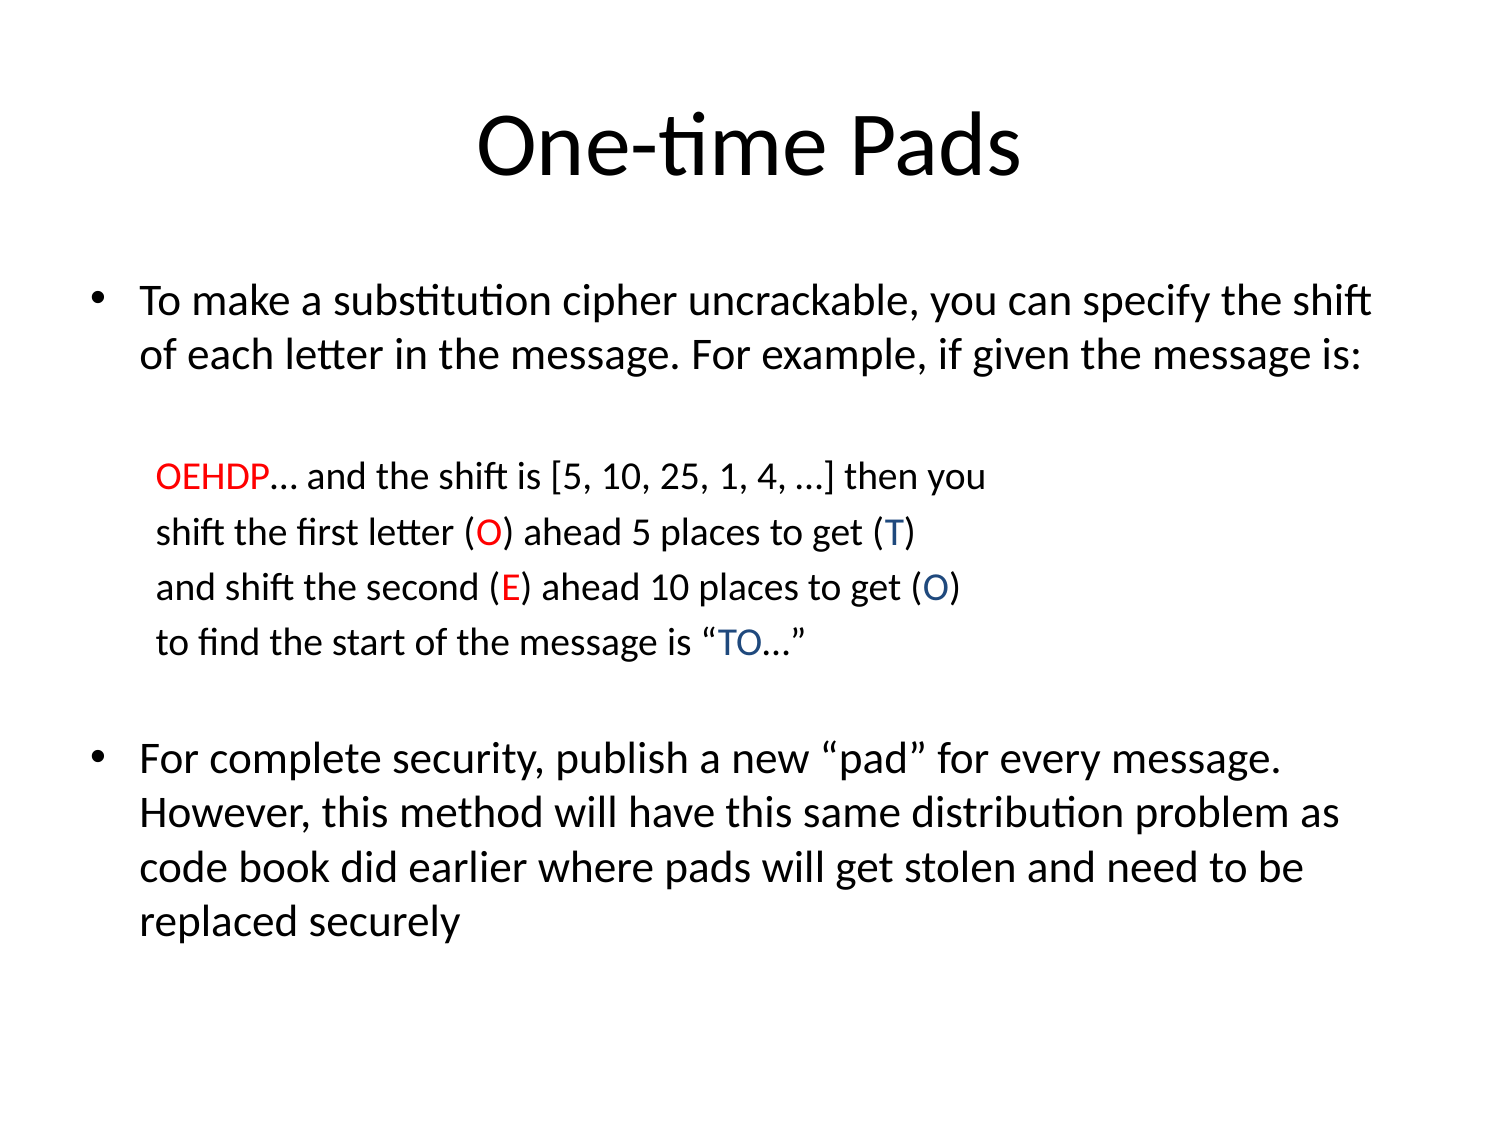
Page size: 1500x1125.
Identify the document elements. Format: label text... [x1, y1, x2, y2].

list To make a substitution cipher uncrackable, you can specify the shift of each letter in the message. For example, if given the message is: OEHDP… and the shift is [5, 10, 25, 1, 4, …] then you shift the first letter (O) ahead 5 places to get (T) and shift the second (E) ahead 10 places to get (O) to find the start of the message is “TO…” For complete security, publish a new “pad” for every message. However, this method will have this same distribution problem as code book did earlier where pads will get stolen and need to be replaced securely [75, 262, 1425, 1005]
title One-time Pads [0, 45, 1500, 233]
